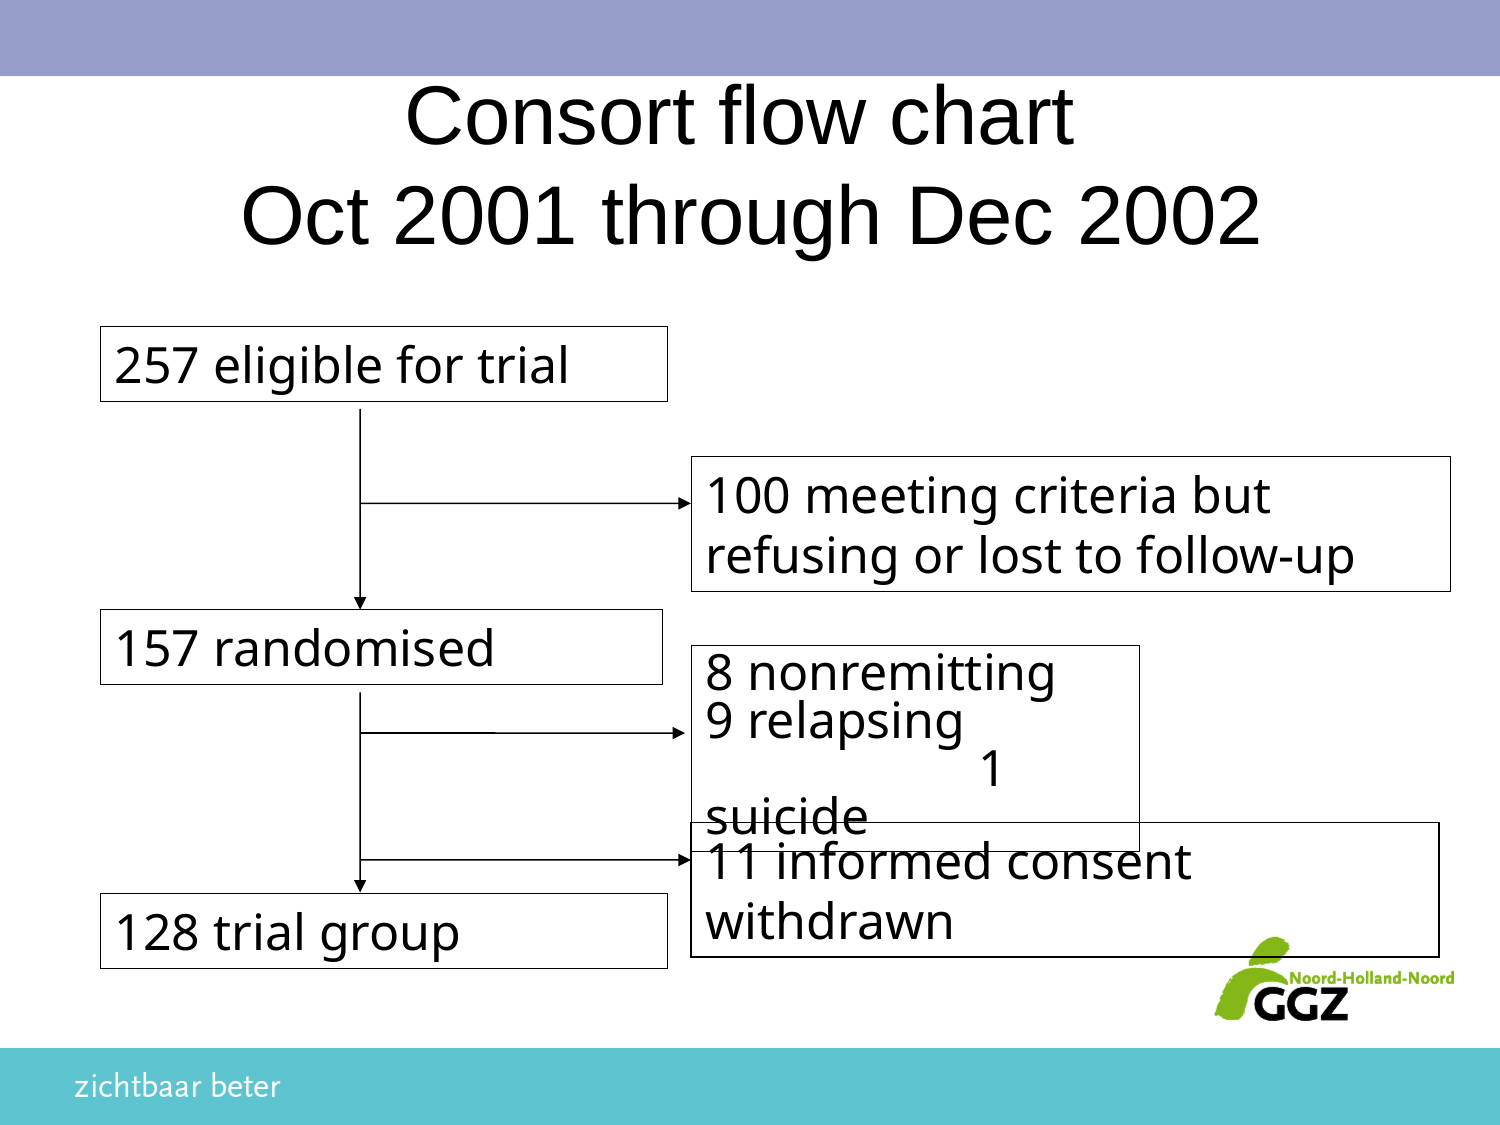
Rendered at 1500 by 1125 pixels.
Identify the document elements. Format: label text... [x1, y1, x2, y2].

picture [0, 0, 1500, 1125]
text_box 8 nonremitting 9 relapsing 1 suicide [690, 645, 1140, 822]
text_box [360, 853, 691, 867]
text_box 257 eligible for trial [100, 326, 668, 401]
text_box [353, 861, 367, 893]
text_box 157 randomised [100, 609, 663, 685]
text_box 11 informed consent withdrawn [690, 822, 1439, 957]
title Consort flow chart Oct 2001 through Dec 2002 [180, 41, 1323, 280]
text_box [360, 497, 691, 510]
text_box 100 meeting criteria but refusing or lost to follow-up [690, 456, 1451, 591]
text_box [353, 504, 367, 610]
text_box 128 trial group [100, 893, 668, 968]
text_box [360, 726, 686, 740]
